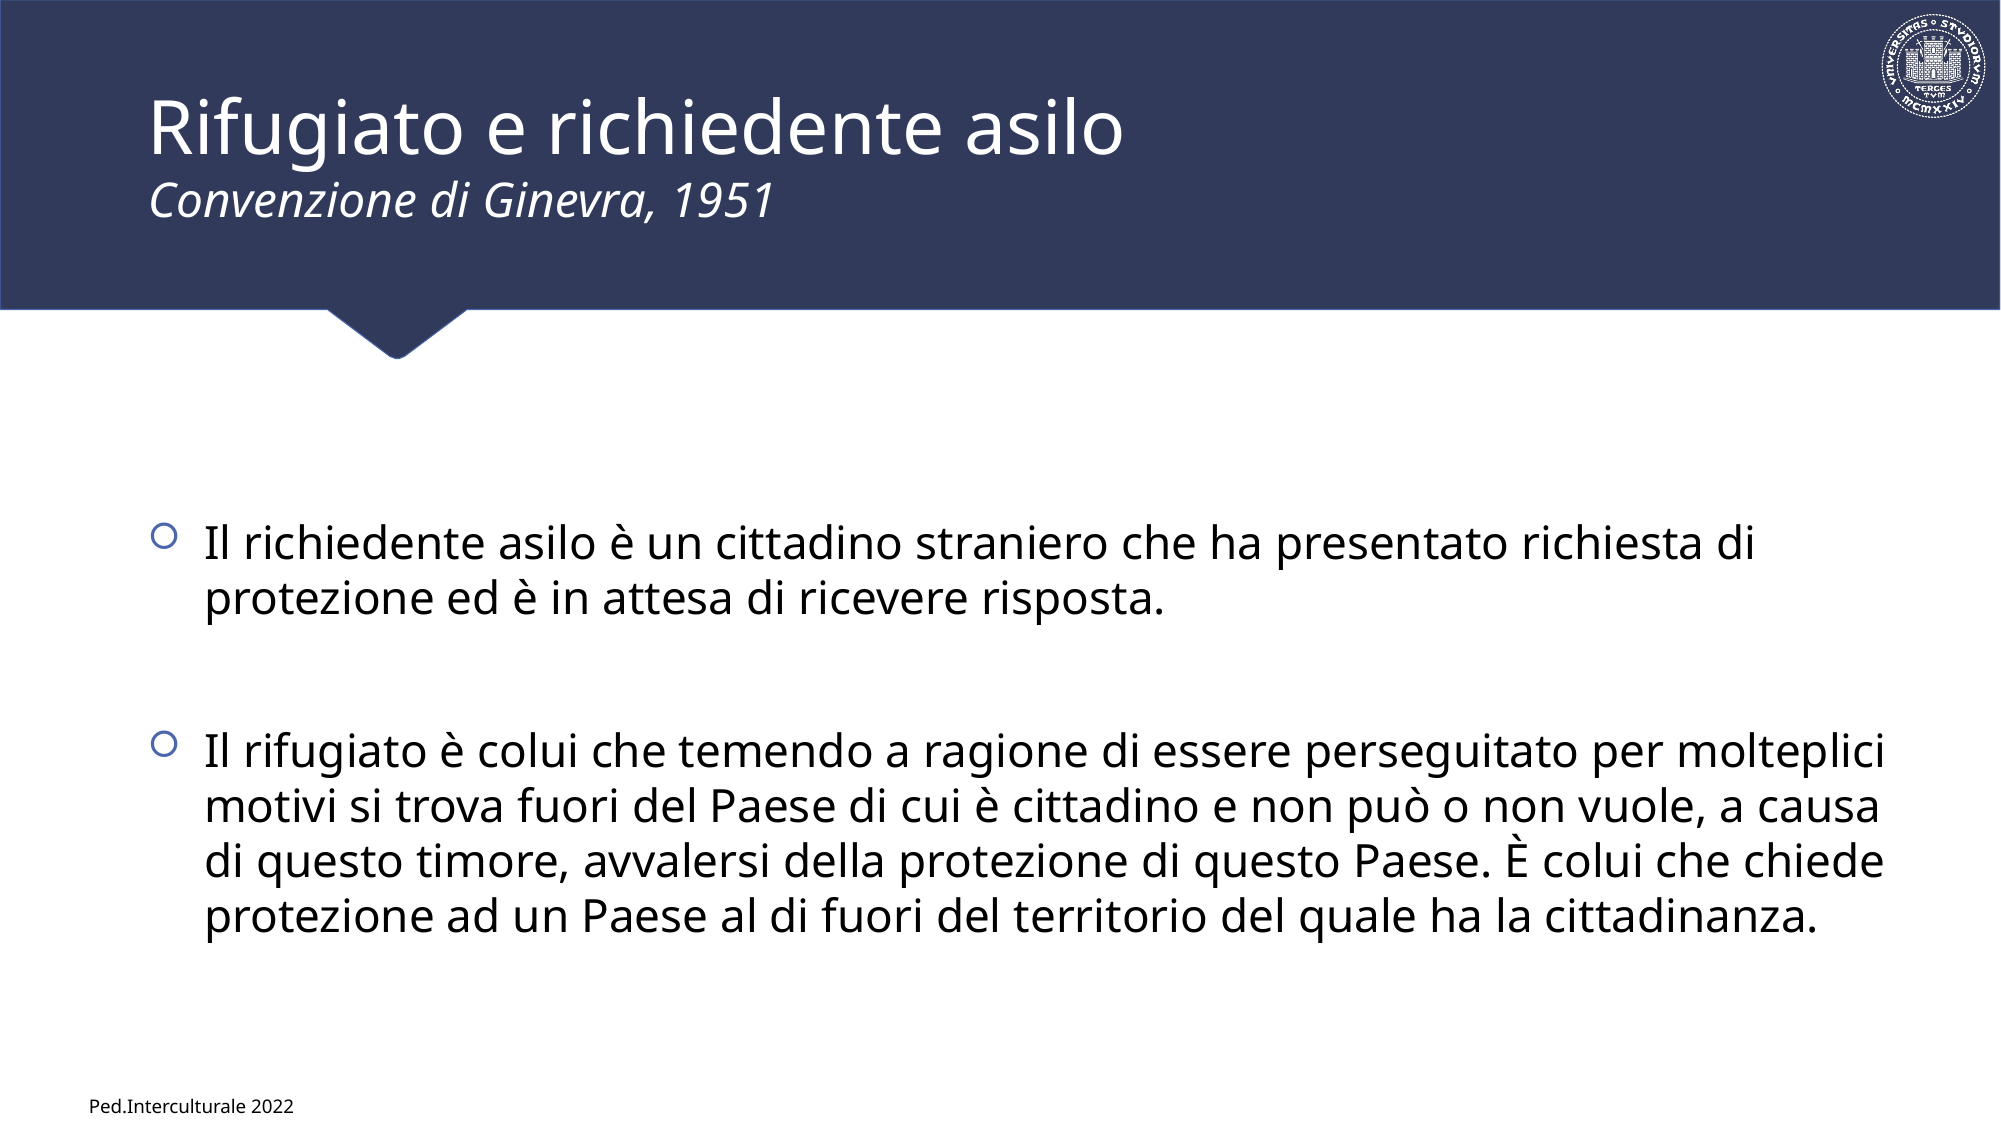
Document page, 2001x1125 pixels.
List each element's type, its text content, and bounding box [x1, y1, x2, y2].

footer Ped.Interculturale 2022 [74, 1065, 1493, 1125]
list Il richiedente asilo è un cittadino straniero che ha presentato richiesta di protezione ed è in attesa di ricevere risposta. Il rifugiato è colui che temendo a ragione di essere perseguitato per molteplici motivi si trova fuori del Paese di cui è cittadino e non può o non vuole, a causa di questo timore, avvalersi della protezione di questo Paese. È colui che chiede protezione ad un Paese al di fuori del territorio del quale ha la cittadinanza. [132, 364, 1918, 1024]
picture [1880, 13, 1987, 120]
title Rifugiato e richiedente asilo Convenzione di Ginevra, 1951 [132, 73, 1868, 233]
